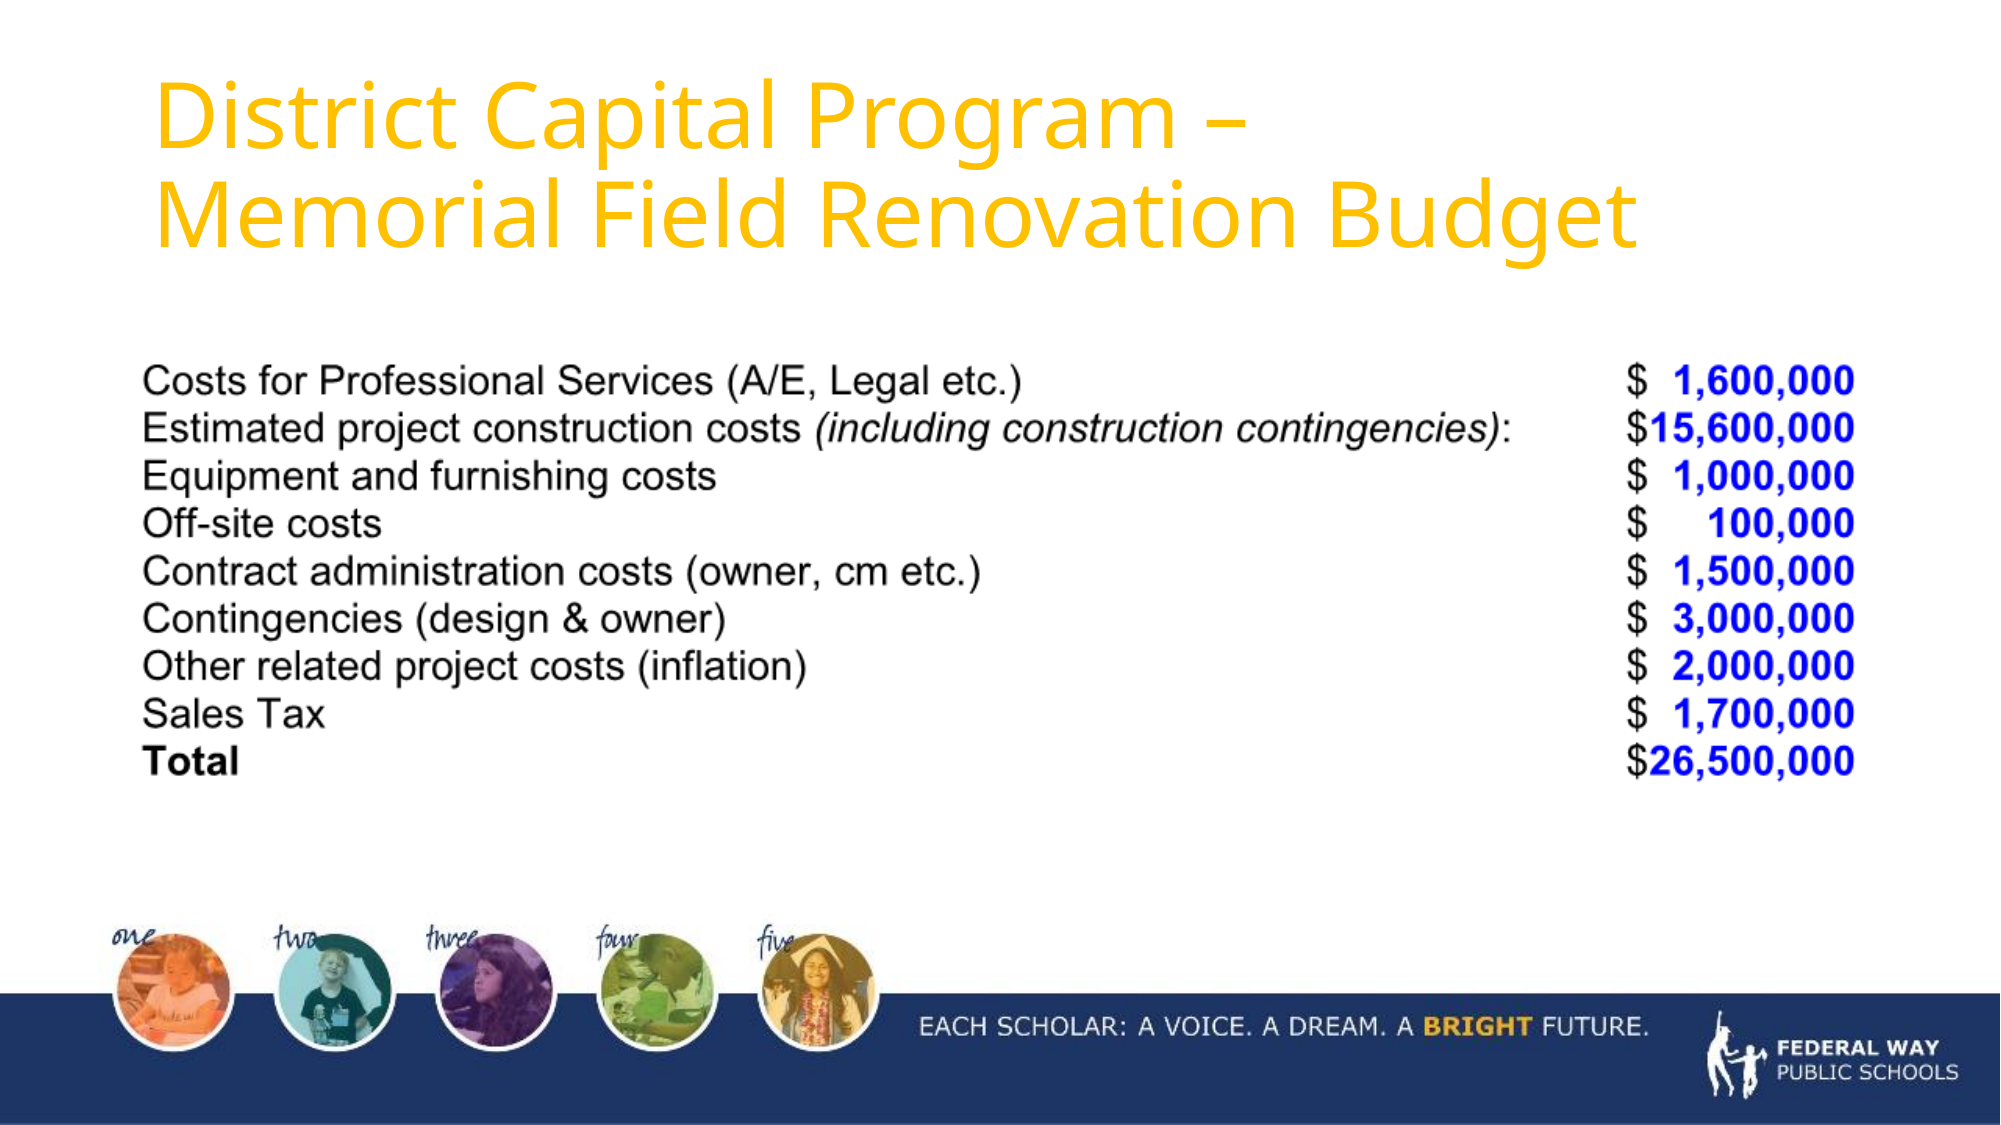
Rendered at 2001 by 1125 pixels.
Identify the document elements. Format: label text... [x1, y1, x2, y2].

picture [0, 0, 2000, 1125]
title District Capital Program – Memorial Field Renovation Budget [137, 59, 1863, 278]
